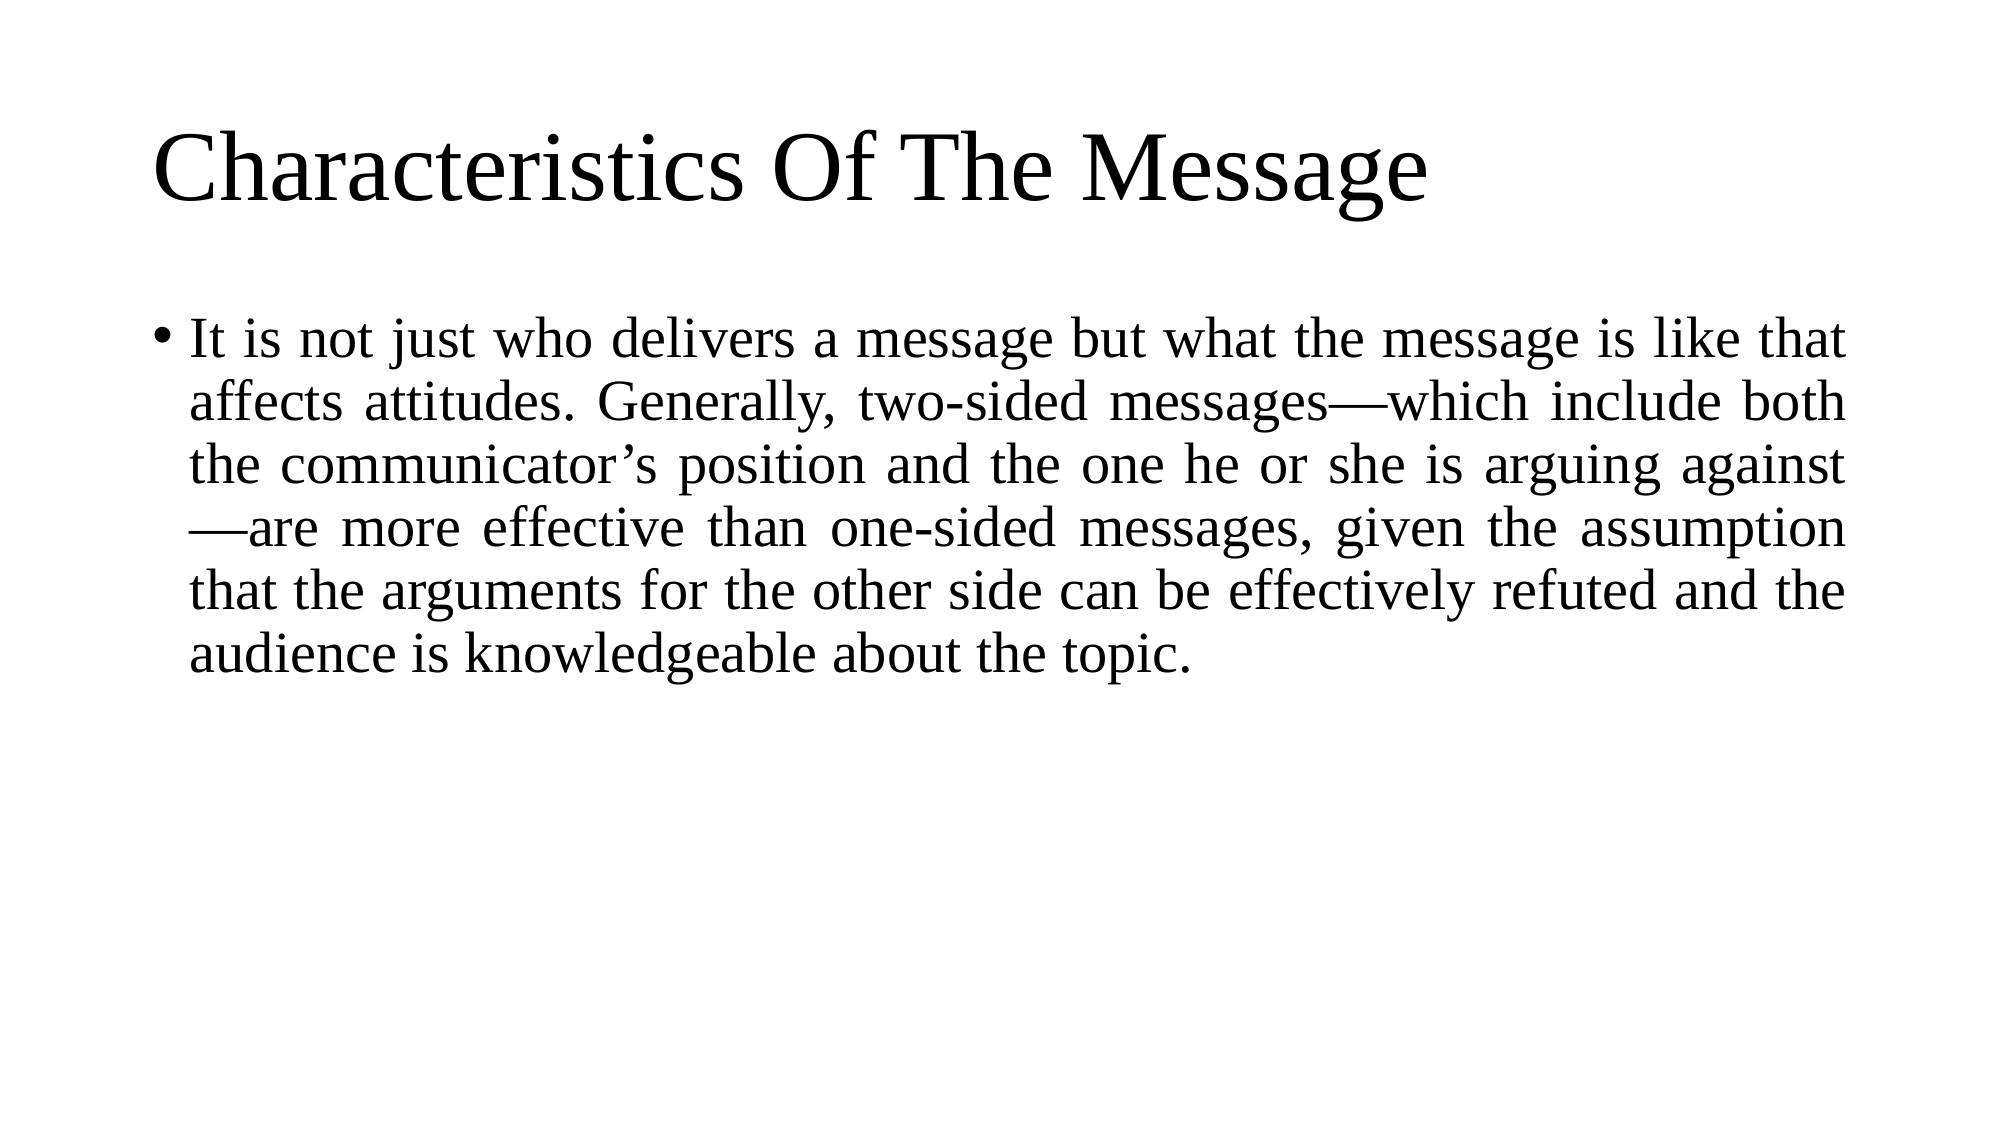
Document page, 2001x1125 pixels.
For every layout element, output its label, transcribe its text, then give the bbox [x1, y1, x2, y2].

title Characteristics Of The Message [137, 59, 1863, 278]
list It is not just who delivers a message but what the message is like that affects attitudes. Generally, two-sided messages—which include both the communicator’s position and the one he or she is arguing against—are more effective than one-sided messages, given the assumption that the arguments for the other side can be effectively refuted and the audience is knowledgeable about the topic. [137, 299, 1863, 1014]
